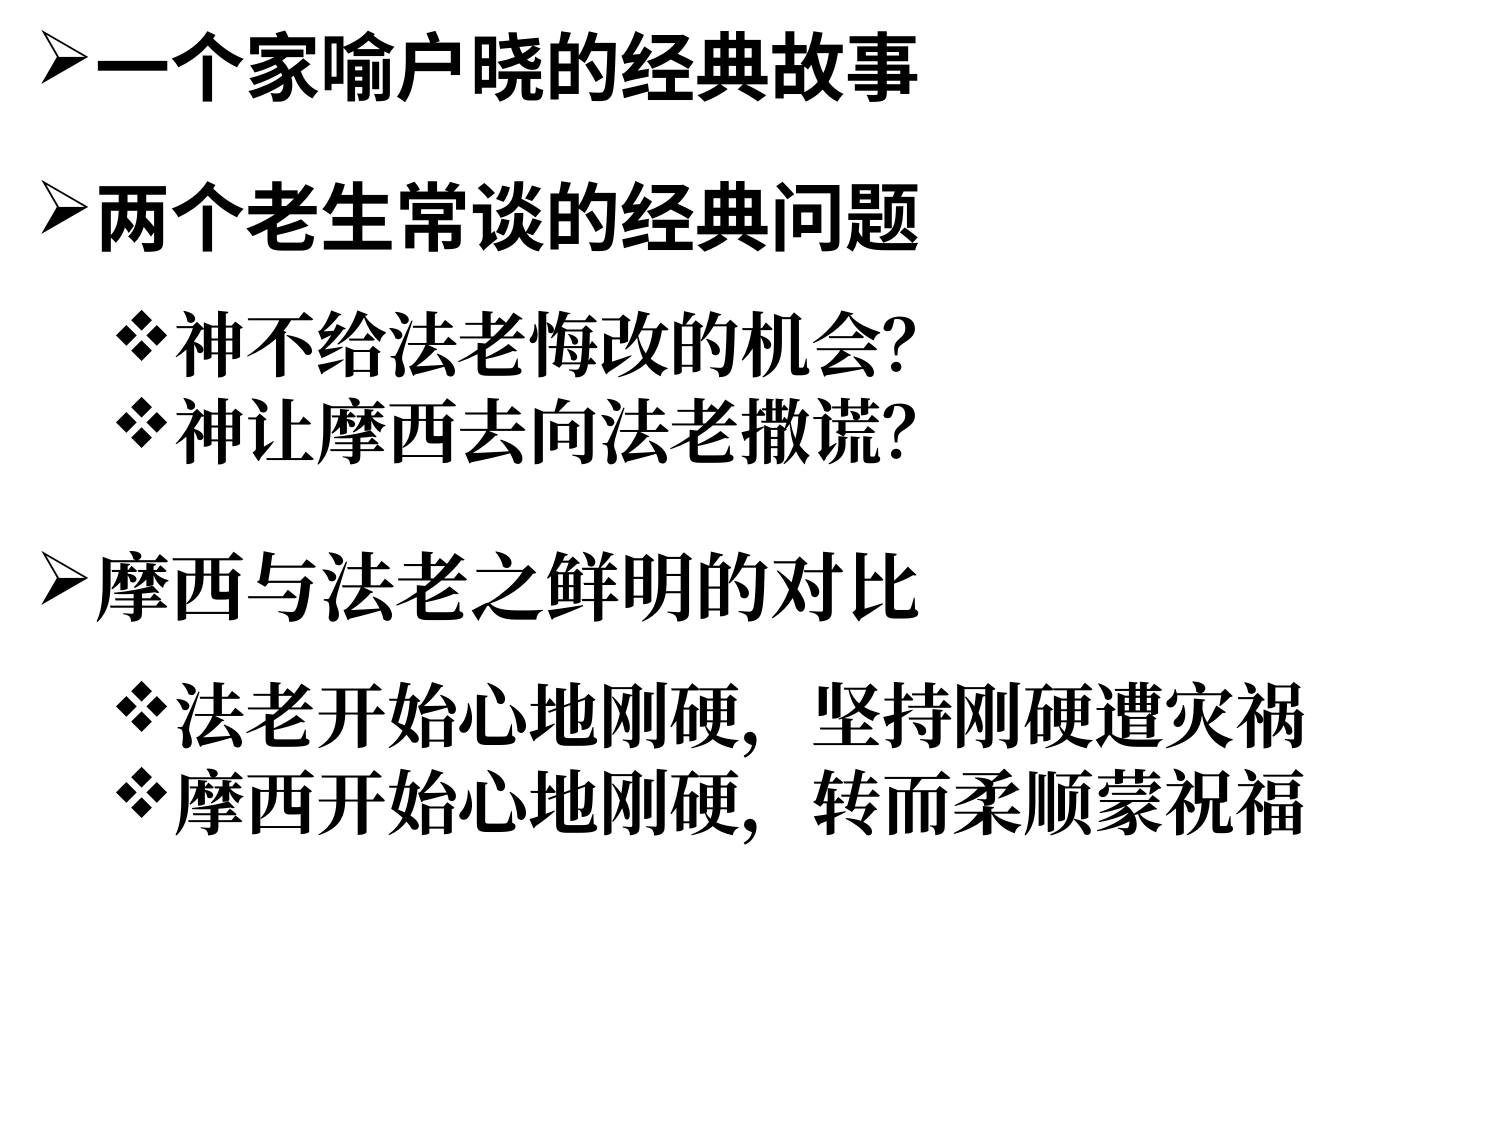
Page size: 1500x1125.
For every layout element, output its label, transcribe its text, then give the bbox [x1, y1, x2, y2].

list 一个家喻户晓的经典故事 两个老生常谈的经典问题 神不给法老悔改的机会？ 神让摩西去向法老撒谎？ 摩西与法老之鲜明的对比 法老开始心地刚硬，坚持刚硬遭灾祸 摩西开始心地刚硬，转而柔顺蒙祝福 [20, 23, 1479, 1106]
